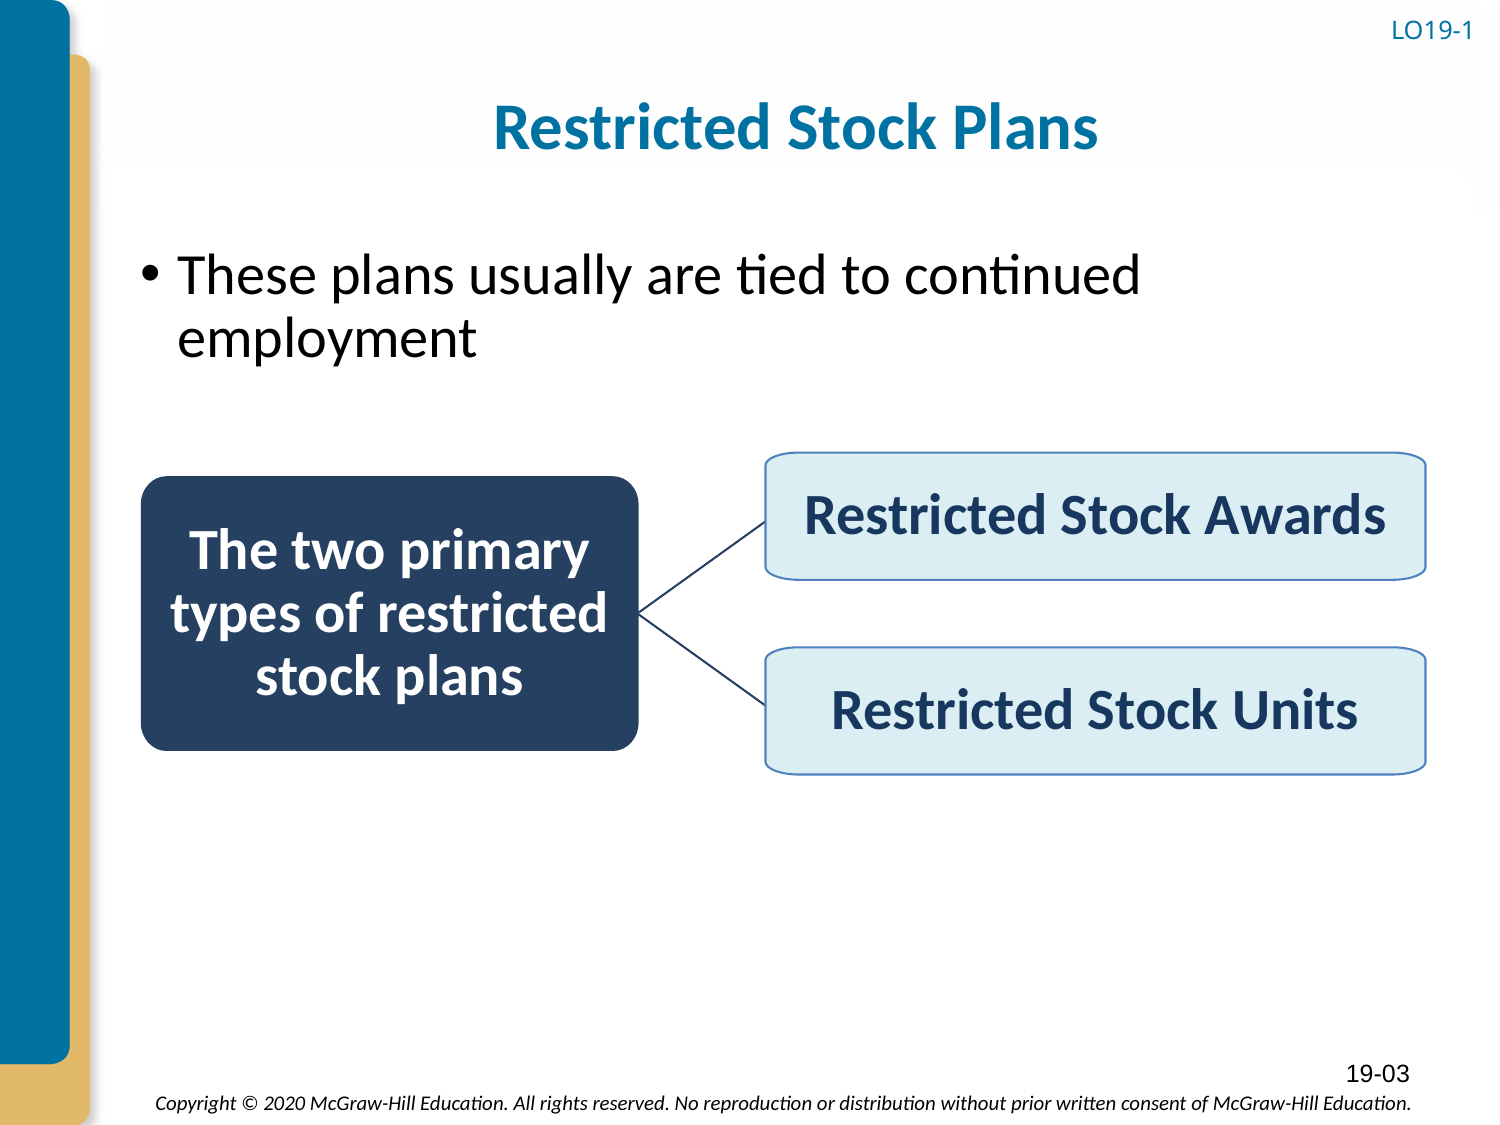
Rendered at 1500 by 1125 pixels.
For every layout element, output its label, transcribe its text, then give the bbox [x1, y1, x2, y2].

picture [0, 0, 1500, 1125]
text_box Restricted Stock Units [764, 646, 1427, 776]
title Restricted Stock Plans [93, 0, 1500, 237]
text_box 19-03 [1074, 1042, 1425, 1103]
text_box LO19-1 [1376, 2, 1498, 62]
text_box [636, 521, 764, 614]
text_box The two primary types of restricted stock plans [140, 476, 639, 751]
text_box Restricted Stock Awards [764, 451, 1427, 581]
list These plans usually are tied to continued employment [125, 236, 1440, 1067]
text_box [636, 612, 764, 706]
